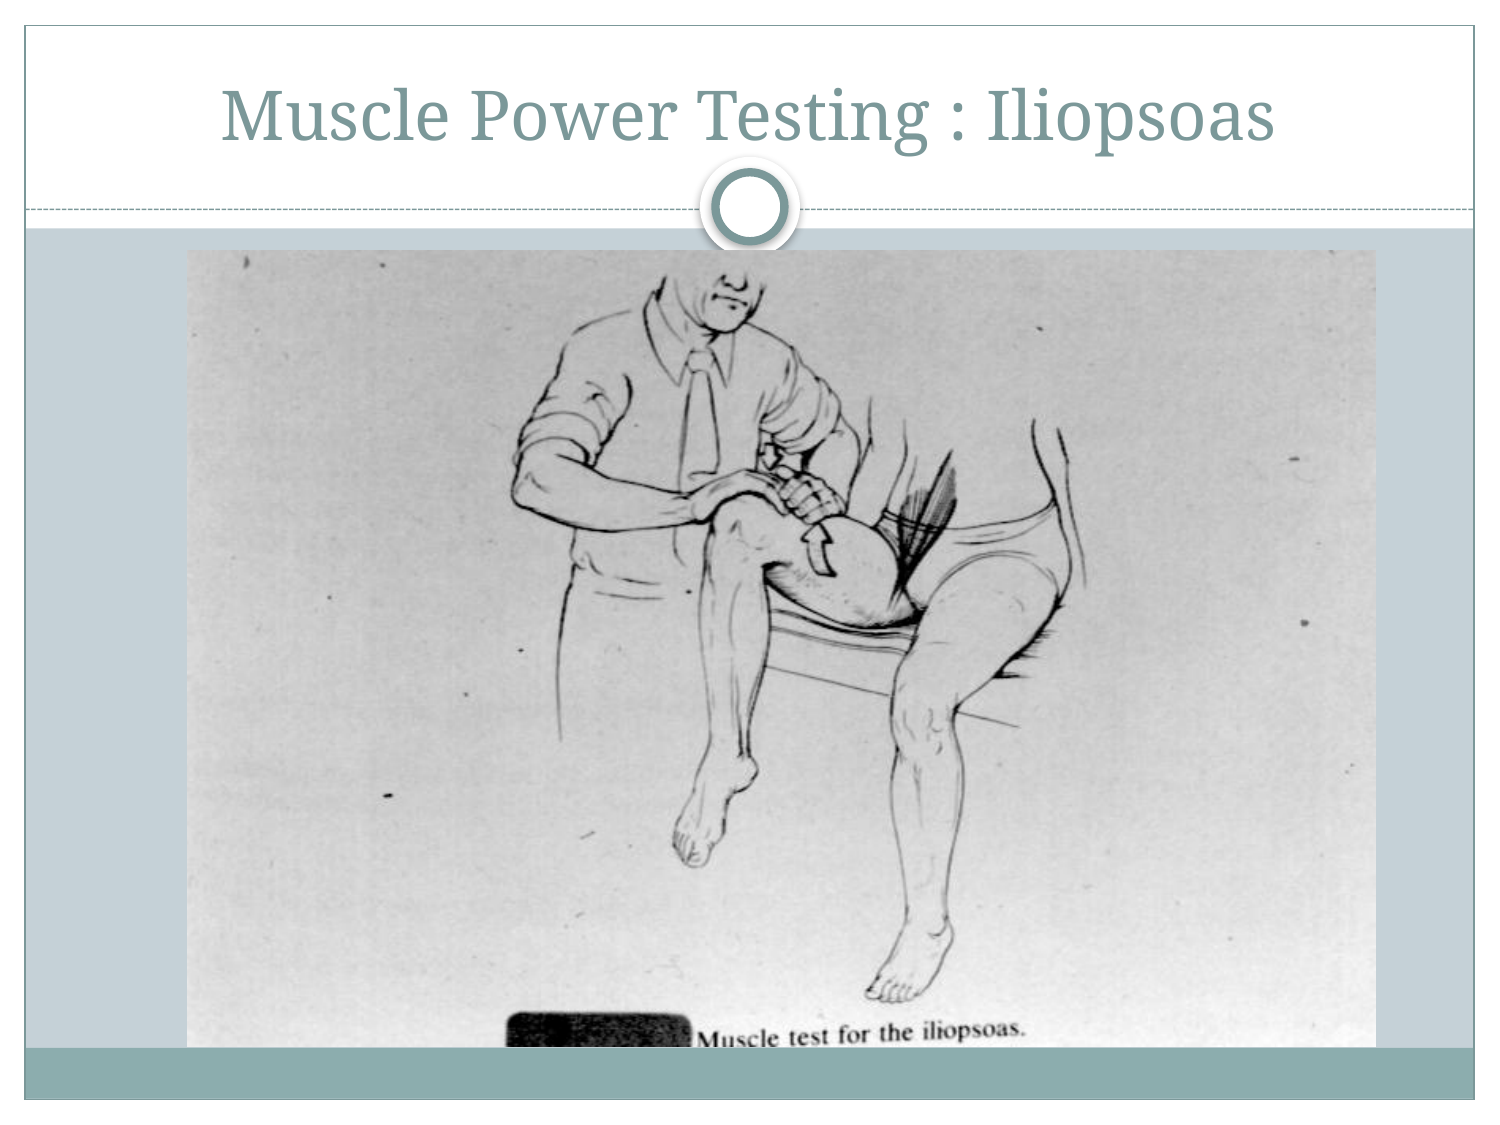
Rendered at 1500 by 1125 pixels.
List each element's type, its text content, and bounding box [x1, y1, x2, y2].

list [187, 249, 1377, 1048]
title Muscle Power Testing : Iliopsoas [49, 37, 1450, 162]
